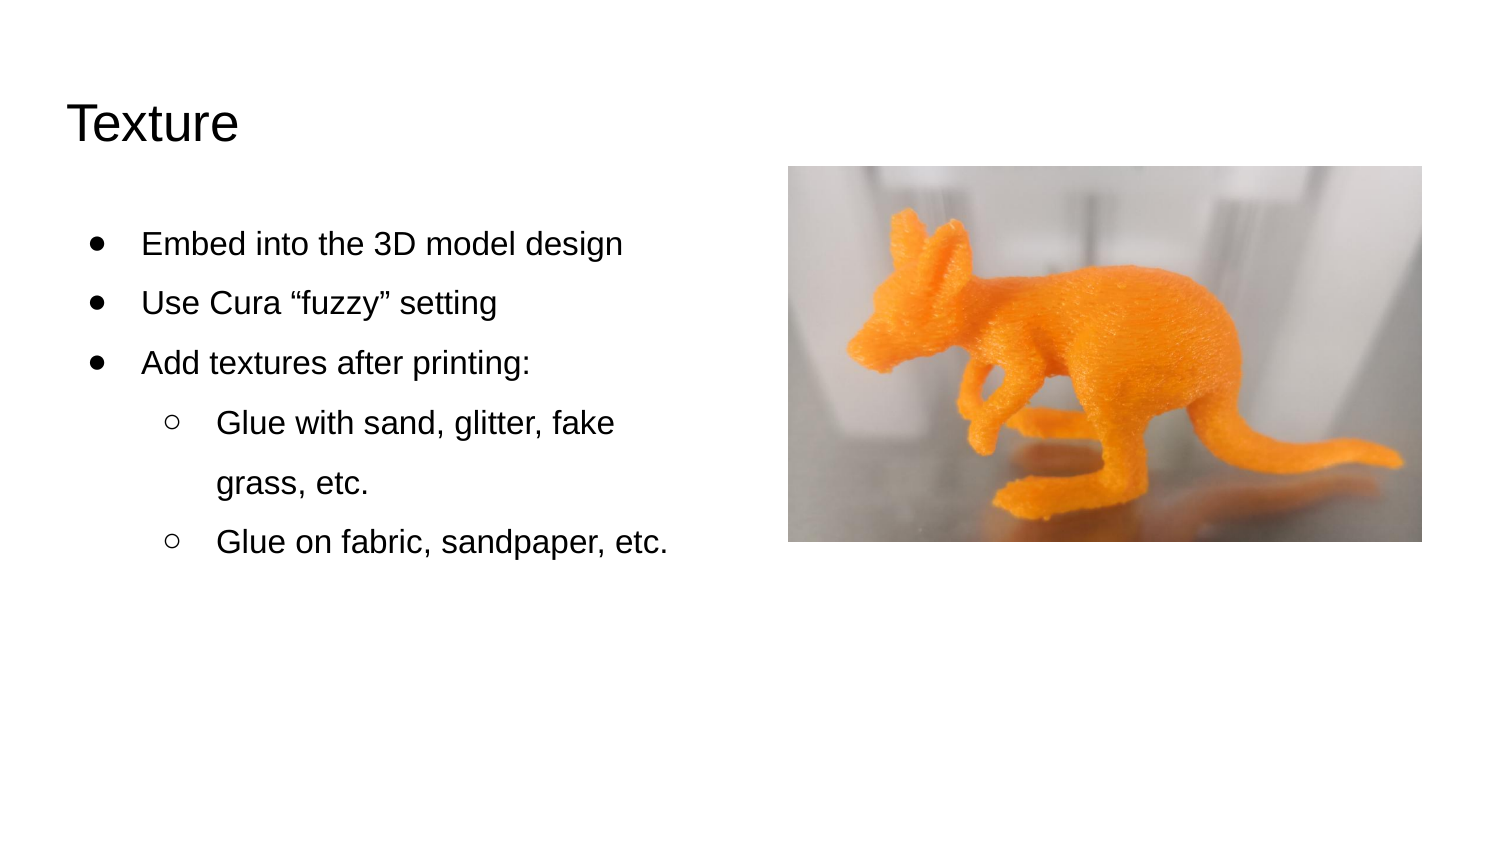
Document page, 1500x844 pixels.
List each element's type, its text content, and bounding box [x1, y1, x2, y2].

picture [788, 166, 1422, 542]
title Texture [51, 72, 1449, 167]
list Embed into the 3D model design Use Cura “fuzzy” setting Add textures after printing: Glue with sand, glitter, fake grass, etc. Glue on fabric, sandpaper, etc. [51, 186, 708, 612]
